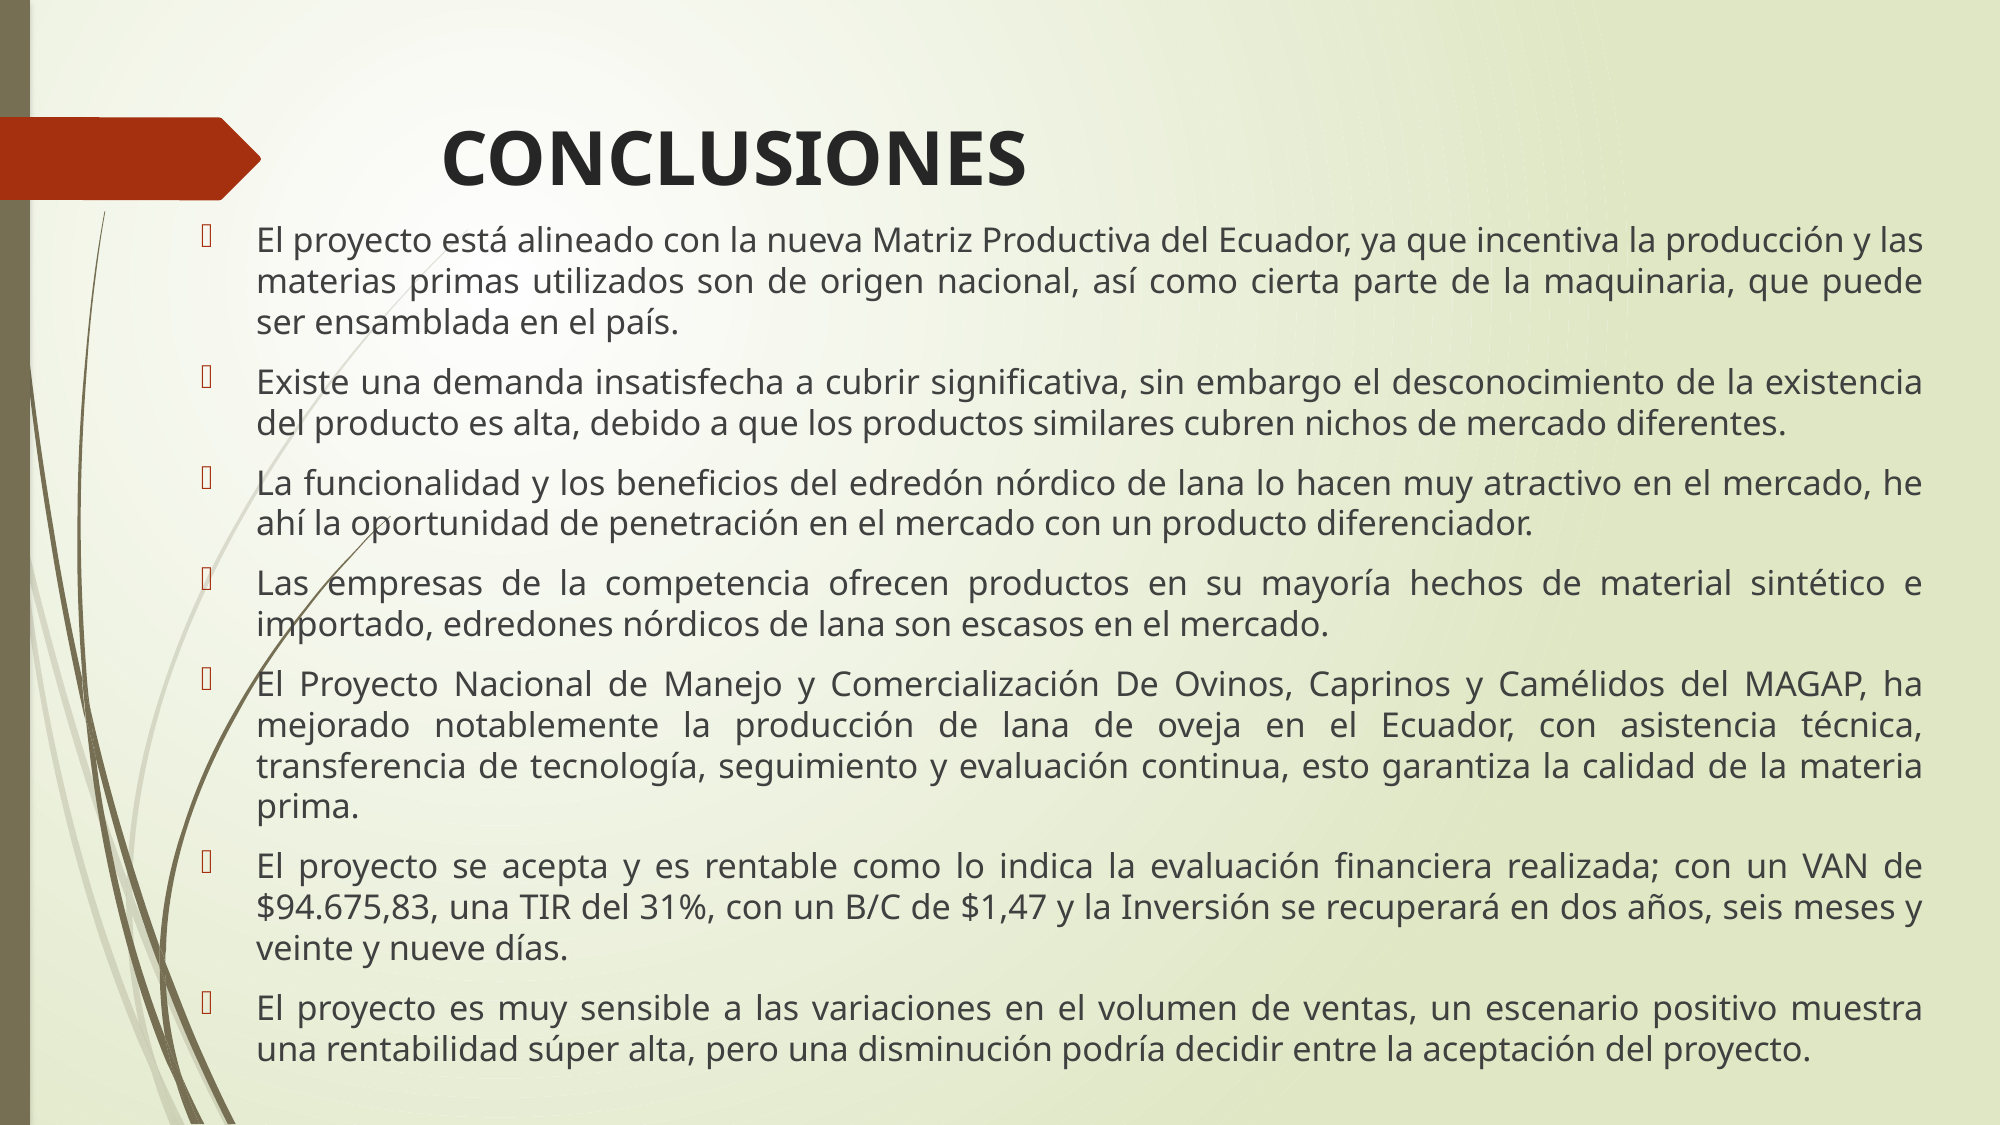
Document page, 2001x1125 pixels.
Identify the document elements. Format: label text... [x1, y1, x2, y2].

title CONCLUSIONES [425, 102, 1888, 211]
list El proyecto está alineado con la nueva Matriz Productiva del Ecuador, ya que incentiva la producción y las materias primas utilizados son de origen nacional, así como cierta parte de la maquinaria, que puede ser ensamblada en el país. Existe una demanda insatisfecha a cubrir significativa, sin embargo el desconocimiento de la existencia del producto es alta, debido a que los productos similares cubren nichos de mercado diferentes. La funcionalidad y los beneficios del edredón nórdico de lana lo hacen muy atractivo en el mercado, he ahí la oportunidad de penetración en el mercado con un producto diferenciador. Las empresas de la competencia ofrecen productos en su mayoría hechos de material sintético e importado, edredones nórdicos de lana son escasos en el mercado. El Proyecto Nacional de Manejo y Comercialización De Ovinos, Caprinos y Camélidos del MAGAP, ha mejorado notablemente la producción de lana de oveja en el Ecuador, con asistencia técnica, transferencia de tecnología, seguimiento y evaluación continua, esto garantiza la calidad de la materia prima. El proyecto se acepta y es rentable como lo indica la evaluación financiera realizada; con un VAN de $94.675,83, una TIR del 31%, con un B/C de $1,47 y la Inversión se recuperará en dos años, seis meses y veinte y nueve días. El proyecto es muy sensible a las variaciones en el volumen de ventas, un escenario positivo muestra una rentabilidad súper alta, pero una disminución podría decidir entre la aceptación del proyecto. [185, 211, 1938, 1103]
